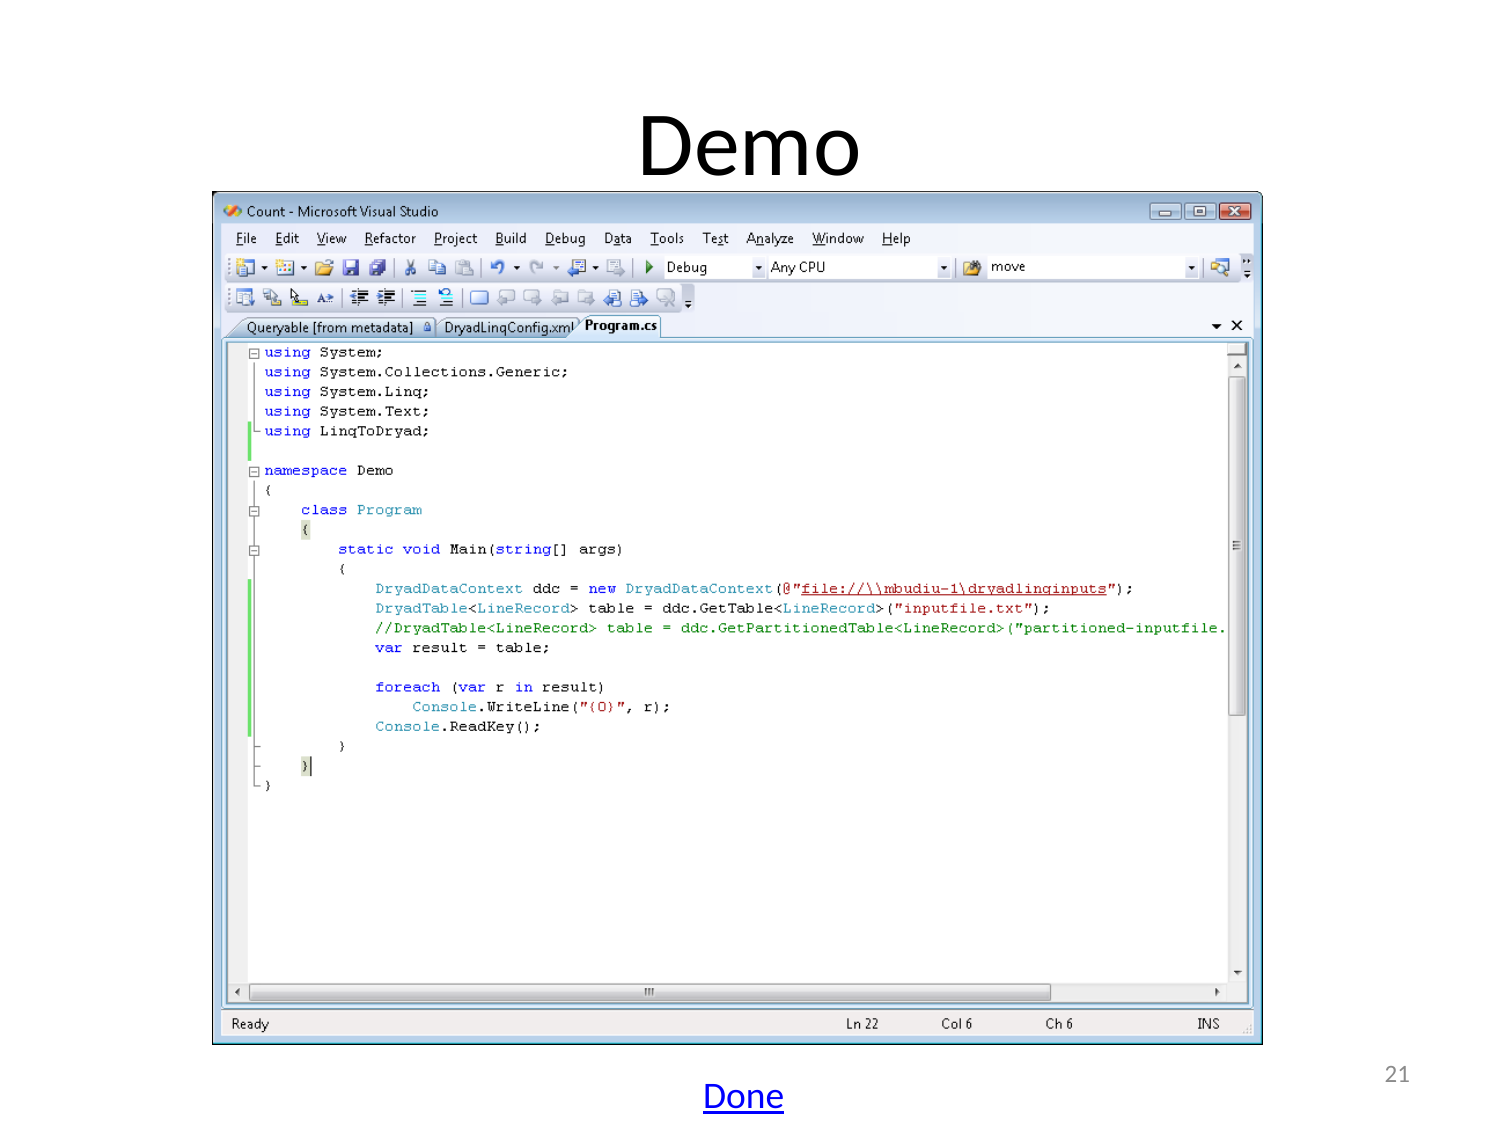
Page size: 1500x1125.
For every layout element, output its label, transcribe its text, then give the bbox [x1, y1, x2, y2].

slide_number 21 [1074, 1042, 1425, 1103]
picture [212, 191, 1263, 1045]
title Demo [75, 45, 1425, 233]
text_box Done [660, 1060, 827, 1125]
